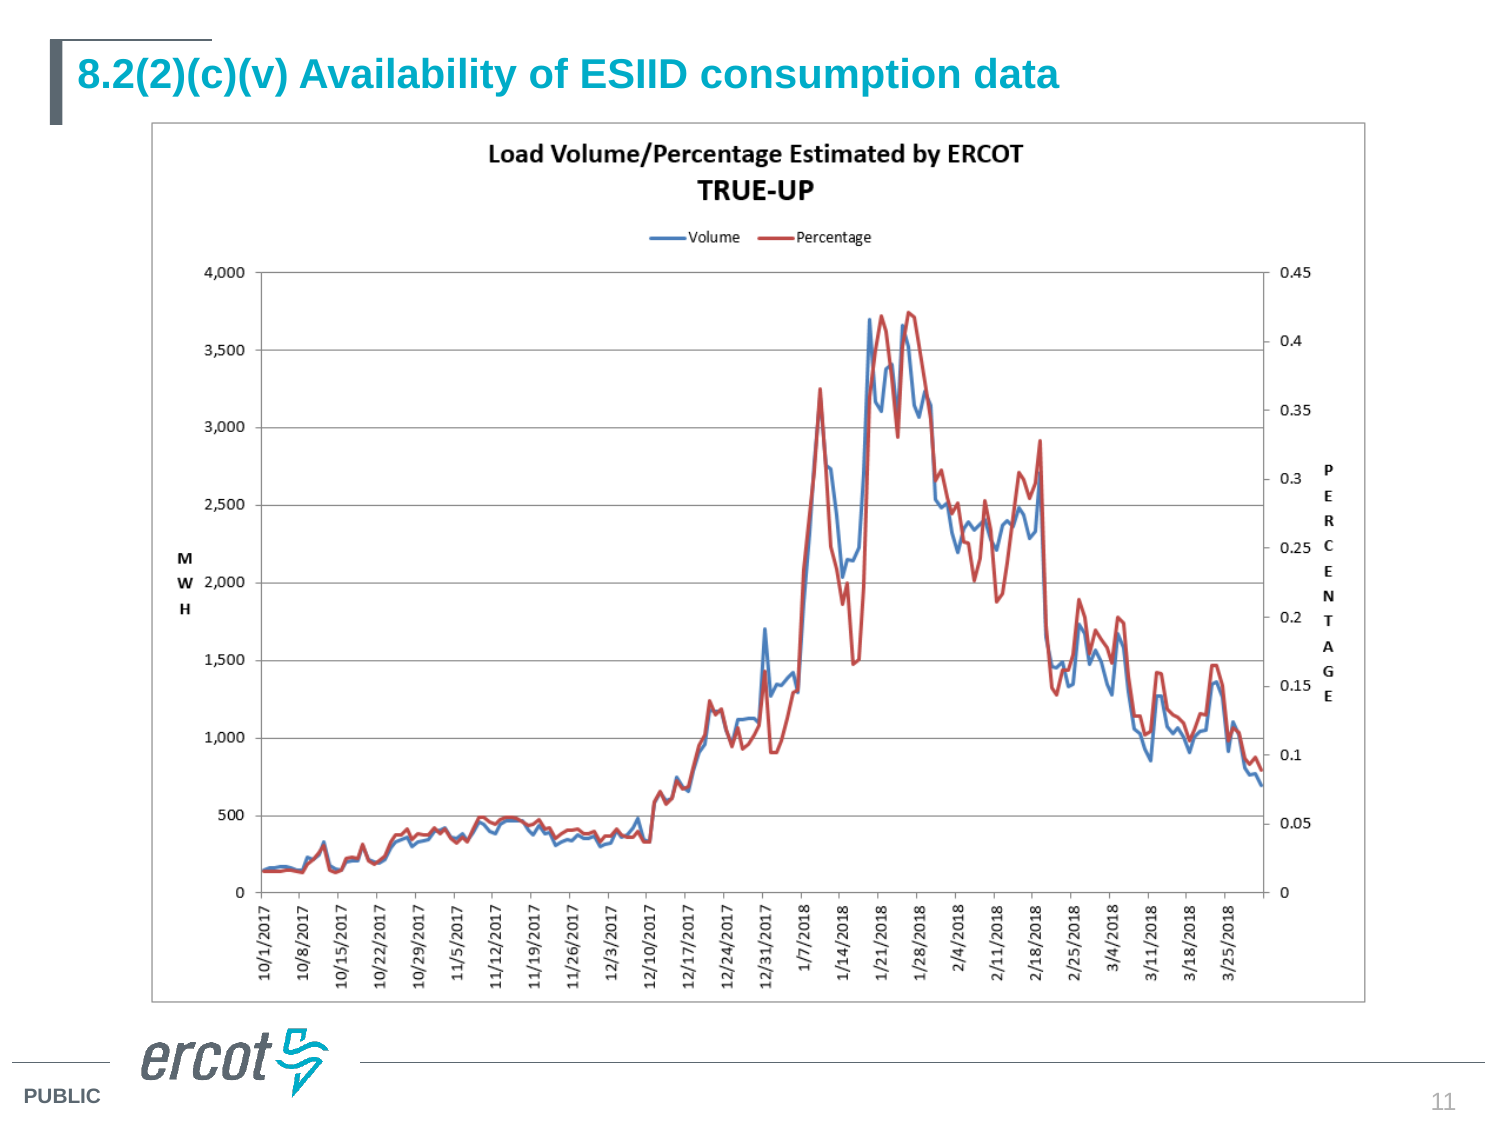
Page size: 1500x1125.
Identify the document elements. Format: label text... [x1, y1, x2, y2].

title 8.2(2)(c)(v) Availability of ESIID consumption data [62, 39, 1450, 228]
slide_number 11 [1412, 1076, 1475, 1125]
picture [148, 119, 1369, 1005]
picture [137, 1024, 332, 1100]
